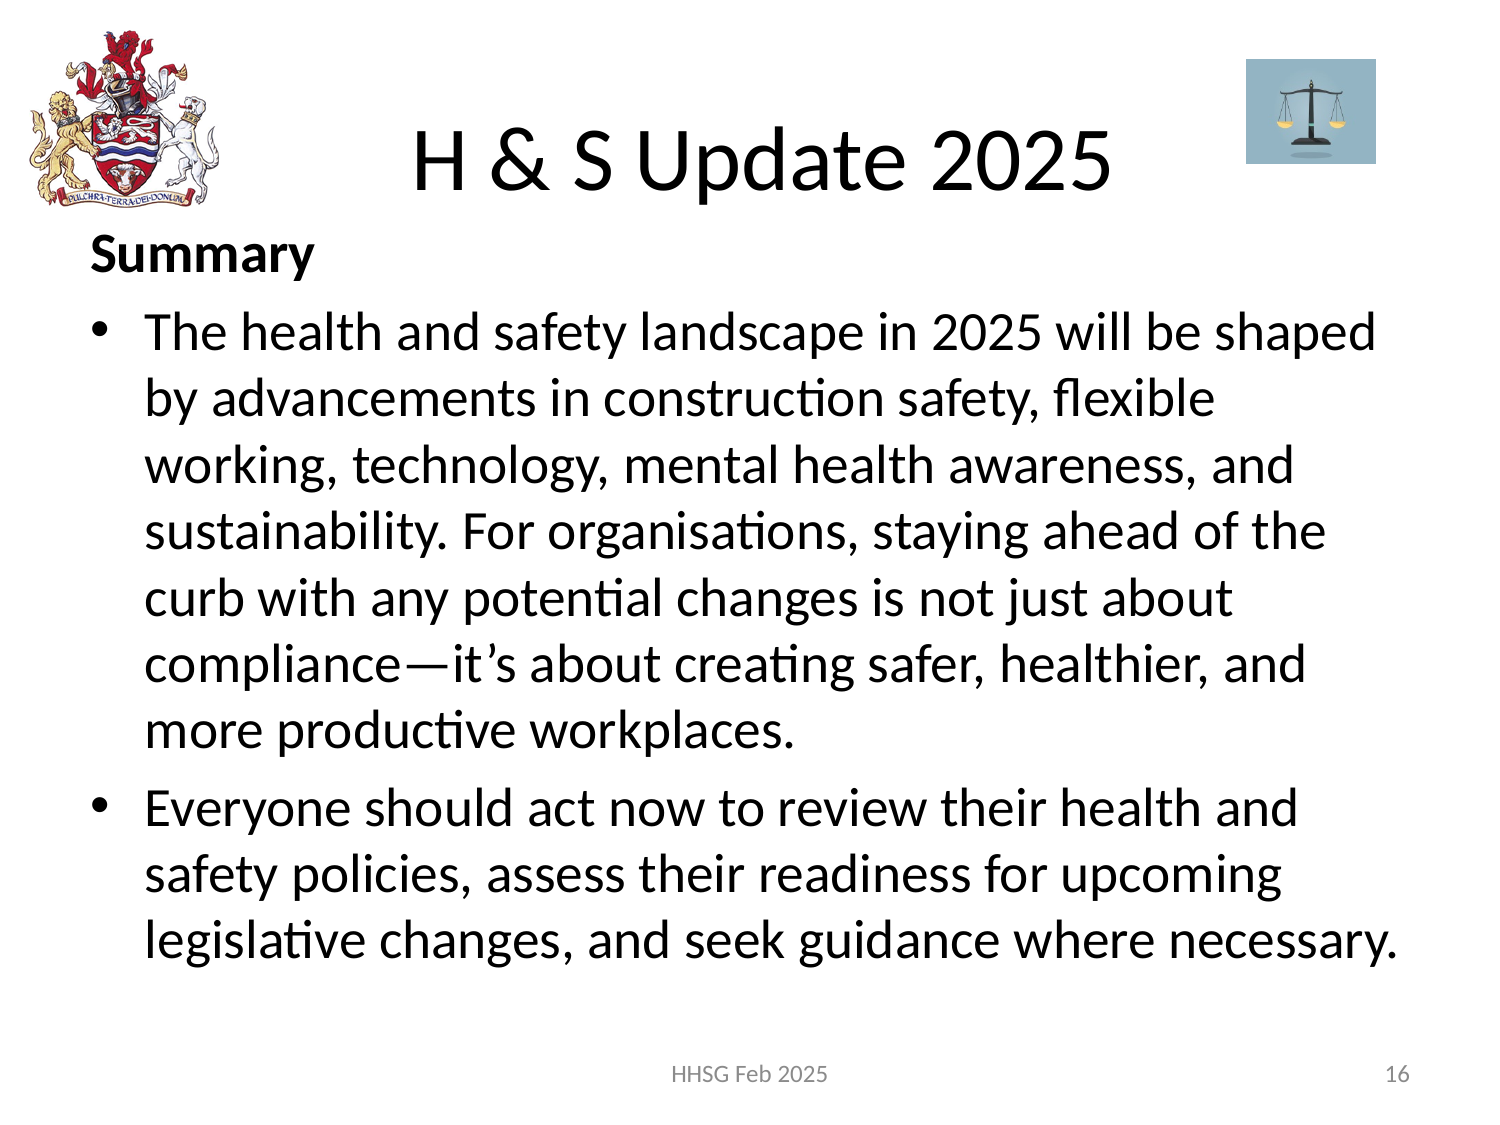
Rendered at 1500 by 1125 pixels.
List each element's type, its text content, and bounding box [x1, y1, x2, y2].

title H & S Update 2025 [223, 59, 1439, 248]
list Summary The health and safety landscape in 2025 will be shaped by advancements in construction safety, flexible working, technology, mental health awareness, and sustainability. For organisations, staying ahead of the curb with any potential changes is not just about compliance—it’s about creating safer, healthier, and more productive workplaces. Everyone should act now to review their health and safety policies, assess their readiness for upcoming legislative changes, and seek guidance where necessary. [75, 208, 1425, 1024]
slide_number 16 [1074, 1042, 1425, 1103]
picture [1245, 59, 1377, 164]
picture [29, 29, 219, 209]
footer HHSG Feb 2025 [512, 1042, 988, 1103]
